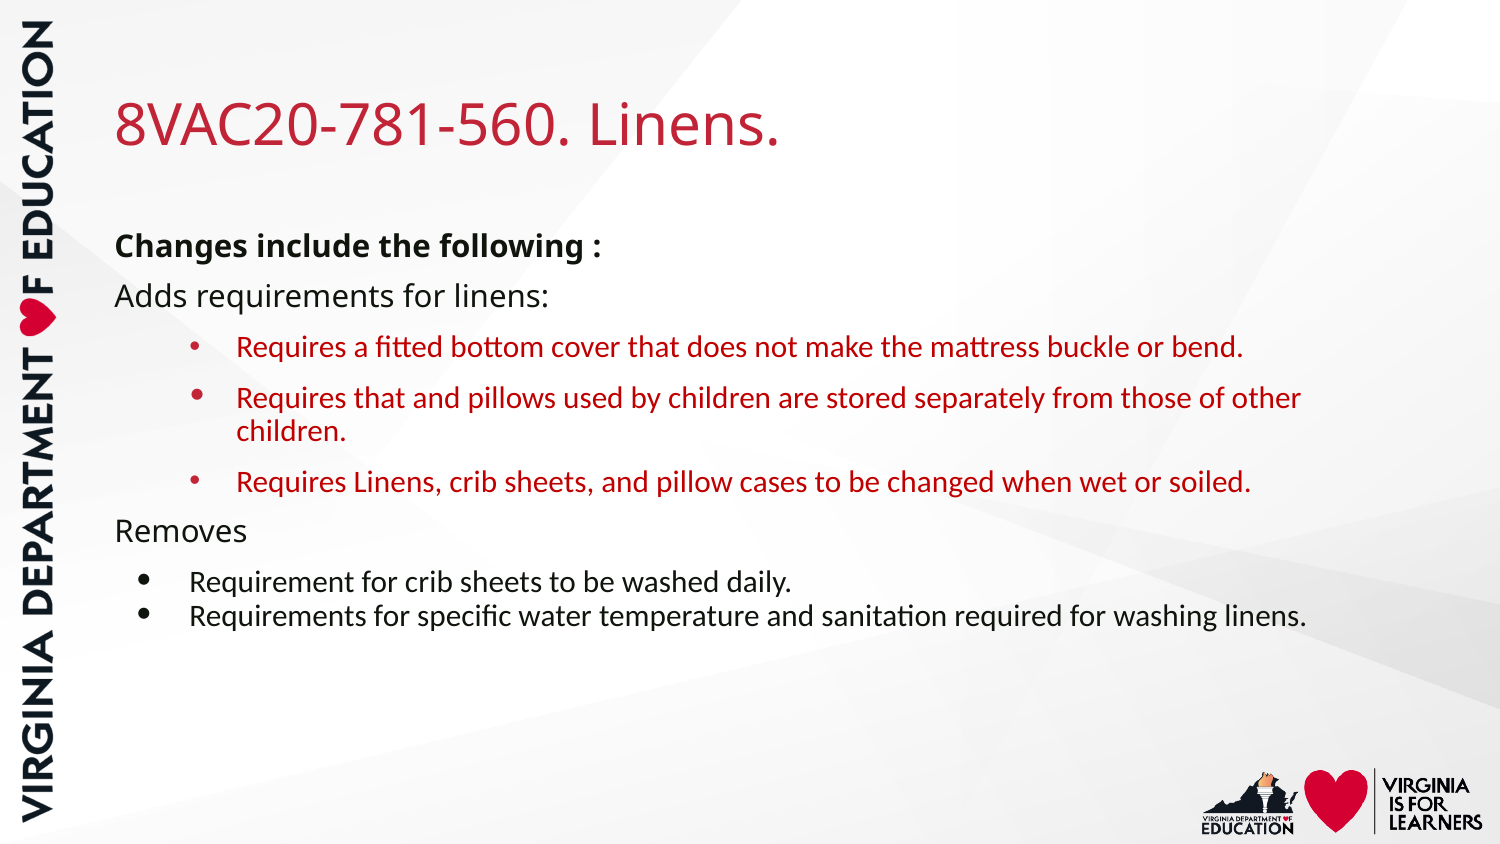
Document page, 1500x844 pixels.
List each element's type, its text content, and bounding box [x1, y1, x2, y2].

picture [0, 0, 1500, 844]
title 8VAC20-781-560. Linens. [103, 44, 1397, 209]
list Changes include the following : Adds requirements for linens: Requires a fitted bottom cover that does not make the mattress buckle or bend. Requires that and pillows used by children are stored separately from those of other children. Requires Linens, crib sheets, and pillow cases to be changed when wet or soiled. Removes Requirement for crib sheets to be washed daily. Requirements for specific water temperature and sanitation required for washing linens. [103, 224, 1397, 760]
